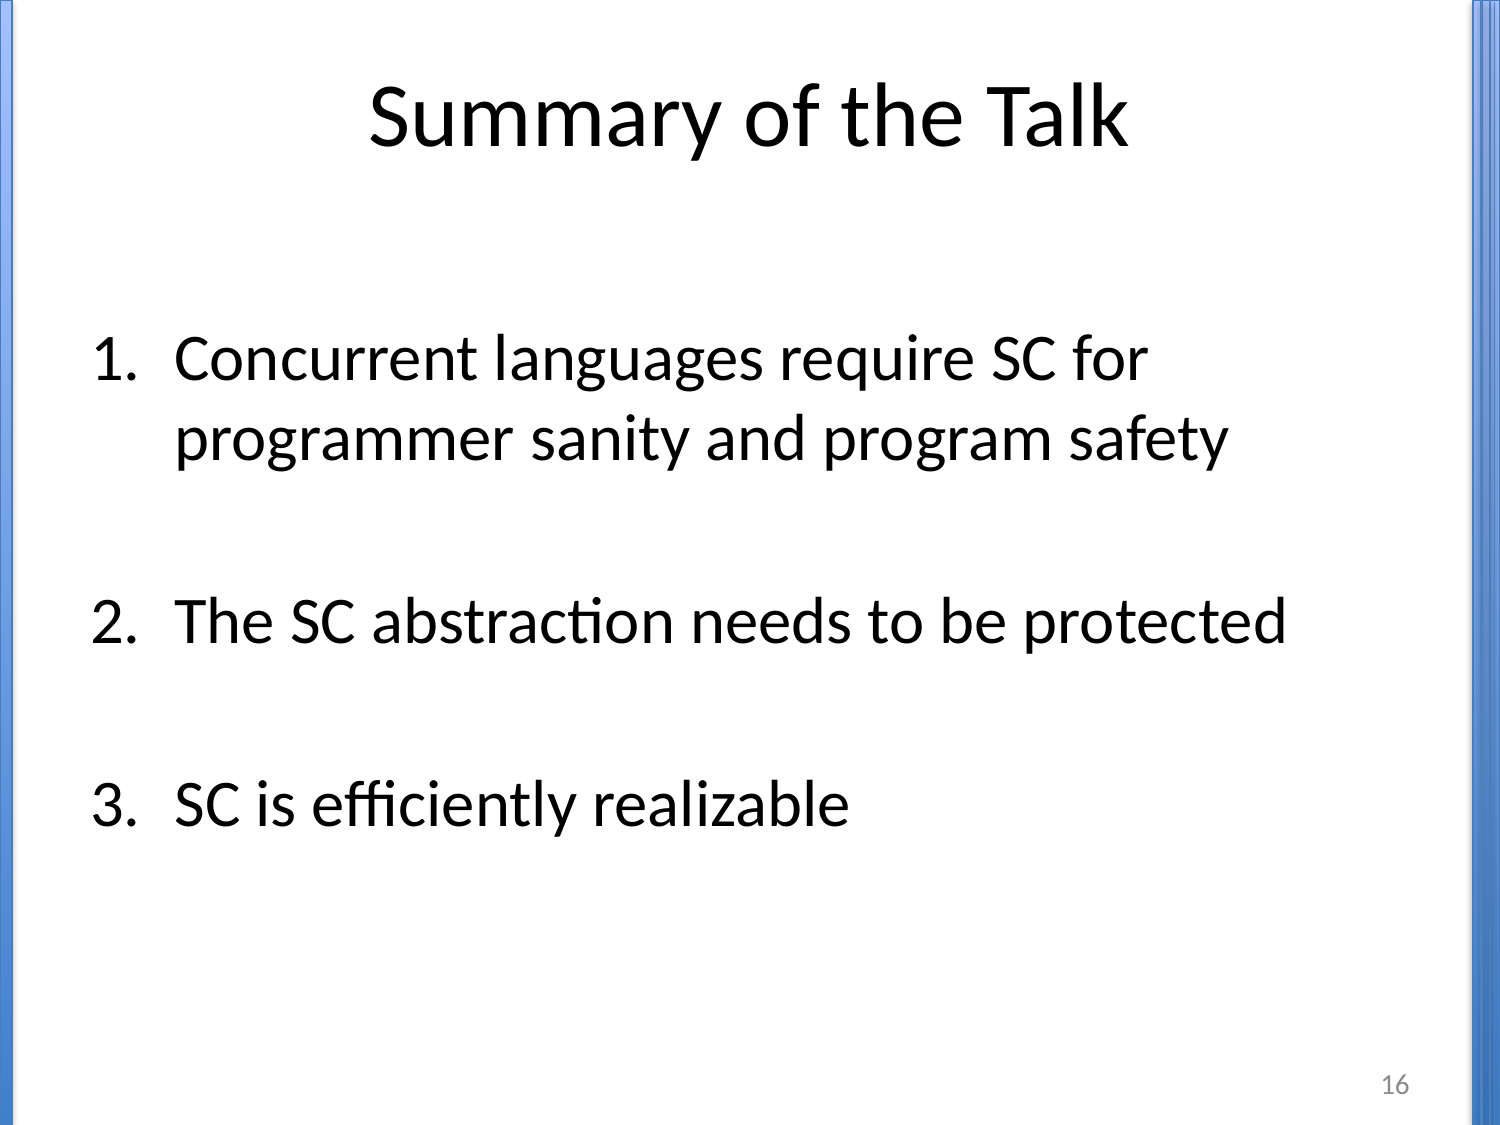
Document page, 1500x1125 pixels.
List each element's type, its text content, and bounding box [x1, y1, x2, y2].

slide_number 16 [1074, 1052, 1425, 1113]
title Summary of the Talk [75, 45, 1425, 176]
list Concurrent languages require SC for programmer sanity and program safety The SC abstraction needs to be protected SC is efficiently realizable [75, 212, 1425, 1005]
